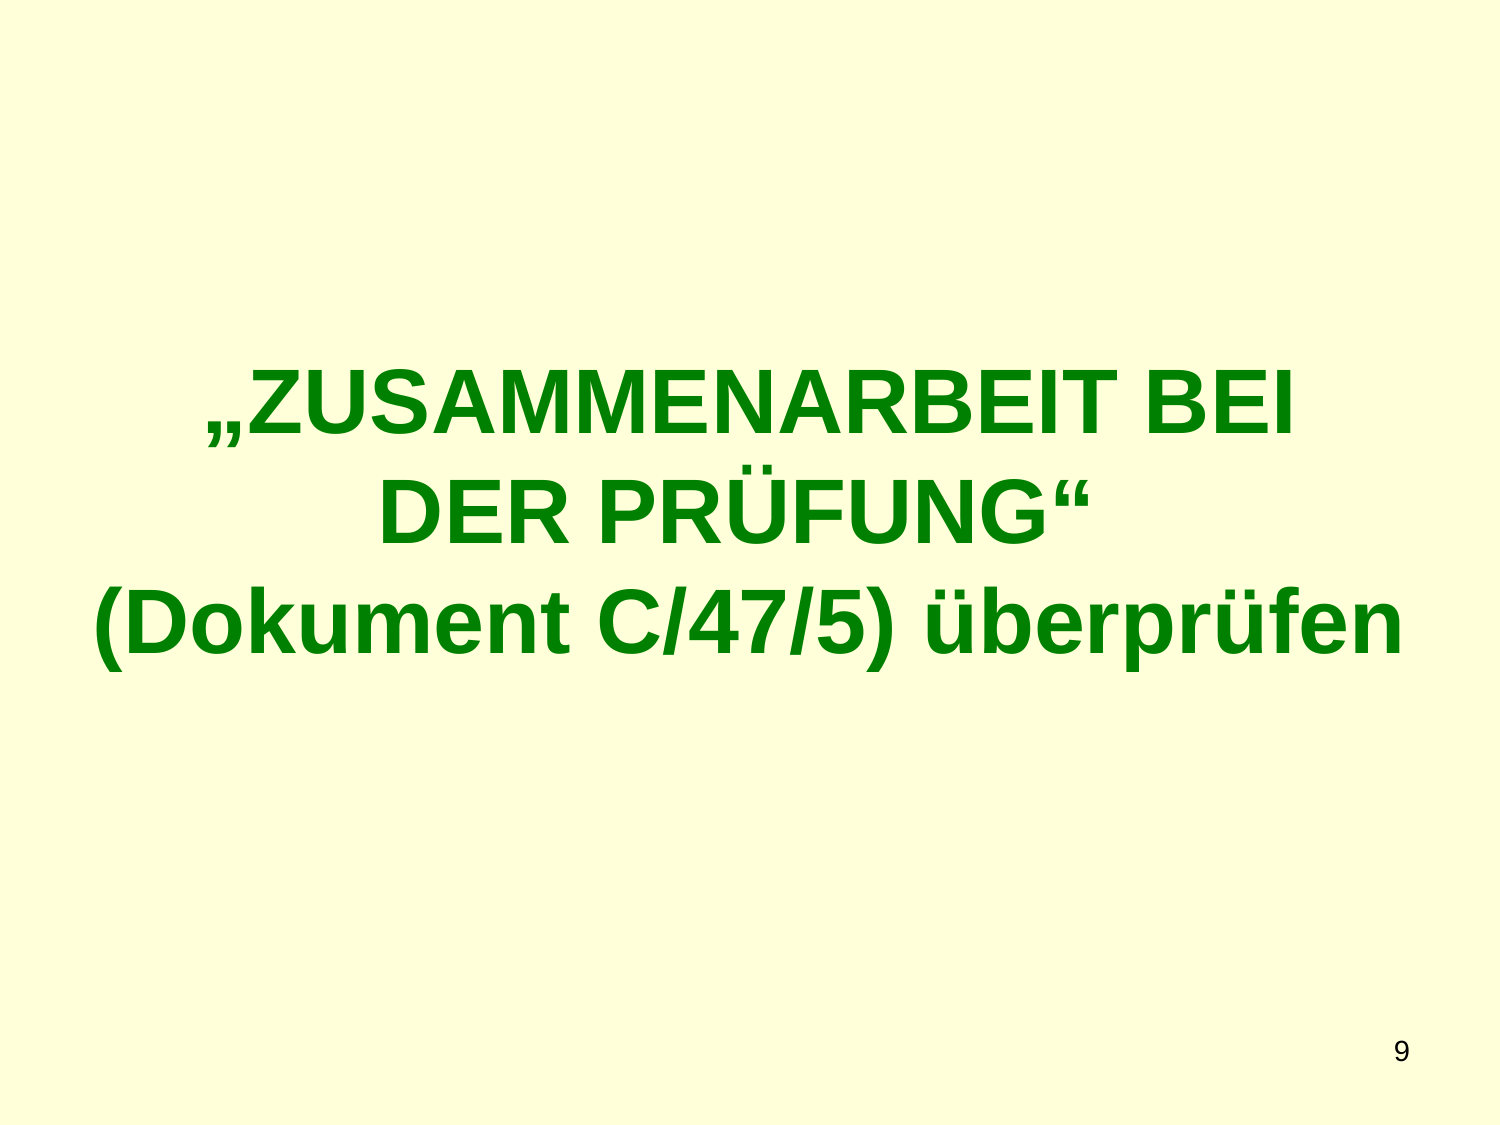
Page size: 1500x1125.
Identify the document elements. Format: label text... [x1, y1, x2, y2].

slide_number 9 [1074, 1024, 1425, 1103]
title „ZUSAMMENARBEIT BEI DER PRÜFUNG“ (Dokument C/47/5) überprüfen [64, 274, 1436, 740]
